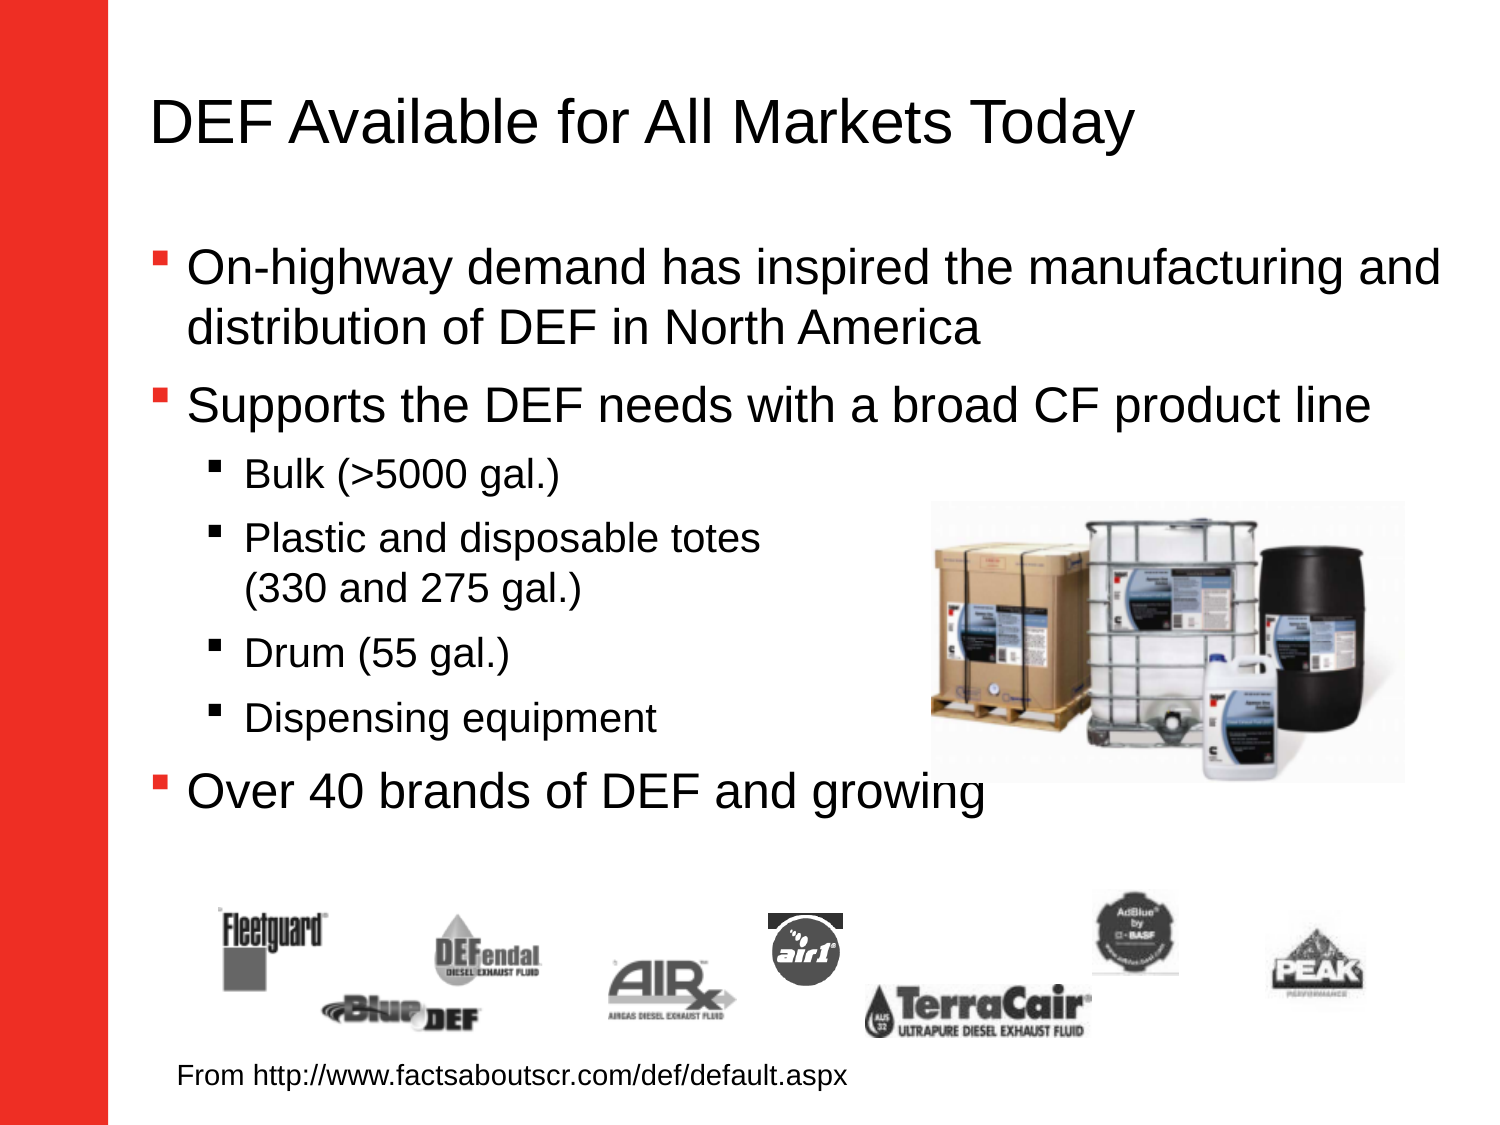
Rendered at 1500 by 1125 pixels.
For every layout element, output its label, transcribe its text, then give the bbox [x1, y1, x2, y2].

picture [865, 984, 1092, 1038]
picture [1091, 889, 1179, 977]
picture [218, 907, 549, 1035]
title DEF Available for All Markets Today [149, 48, 1475, 196]
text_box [930, 501, 1405, 784]
picture [768, 913, 843, 989]
picture [1265, 910, 1371, 1016]
list On-highway demand has inspired the manufacturing and distribution of DEF in North America Supports the DEF needs with a broad CF product line Bulk (>5000 gal.) Plastic and disposable totes (330 and 275 gal.) Drum (55 gal.) Dispensing equipment Over 40 brands of DEF and growing [148, 234, 1475, 958]
text_box From http://www.factsaboutscr.com/def/default.aspx [161, 1049, 864, 1099]
picture [608, 958, 738, 1026]
